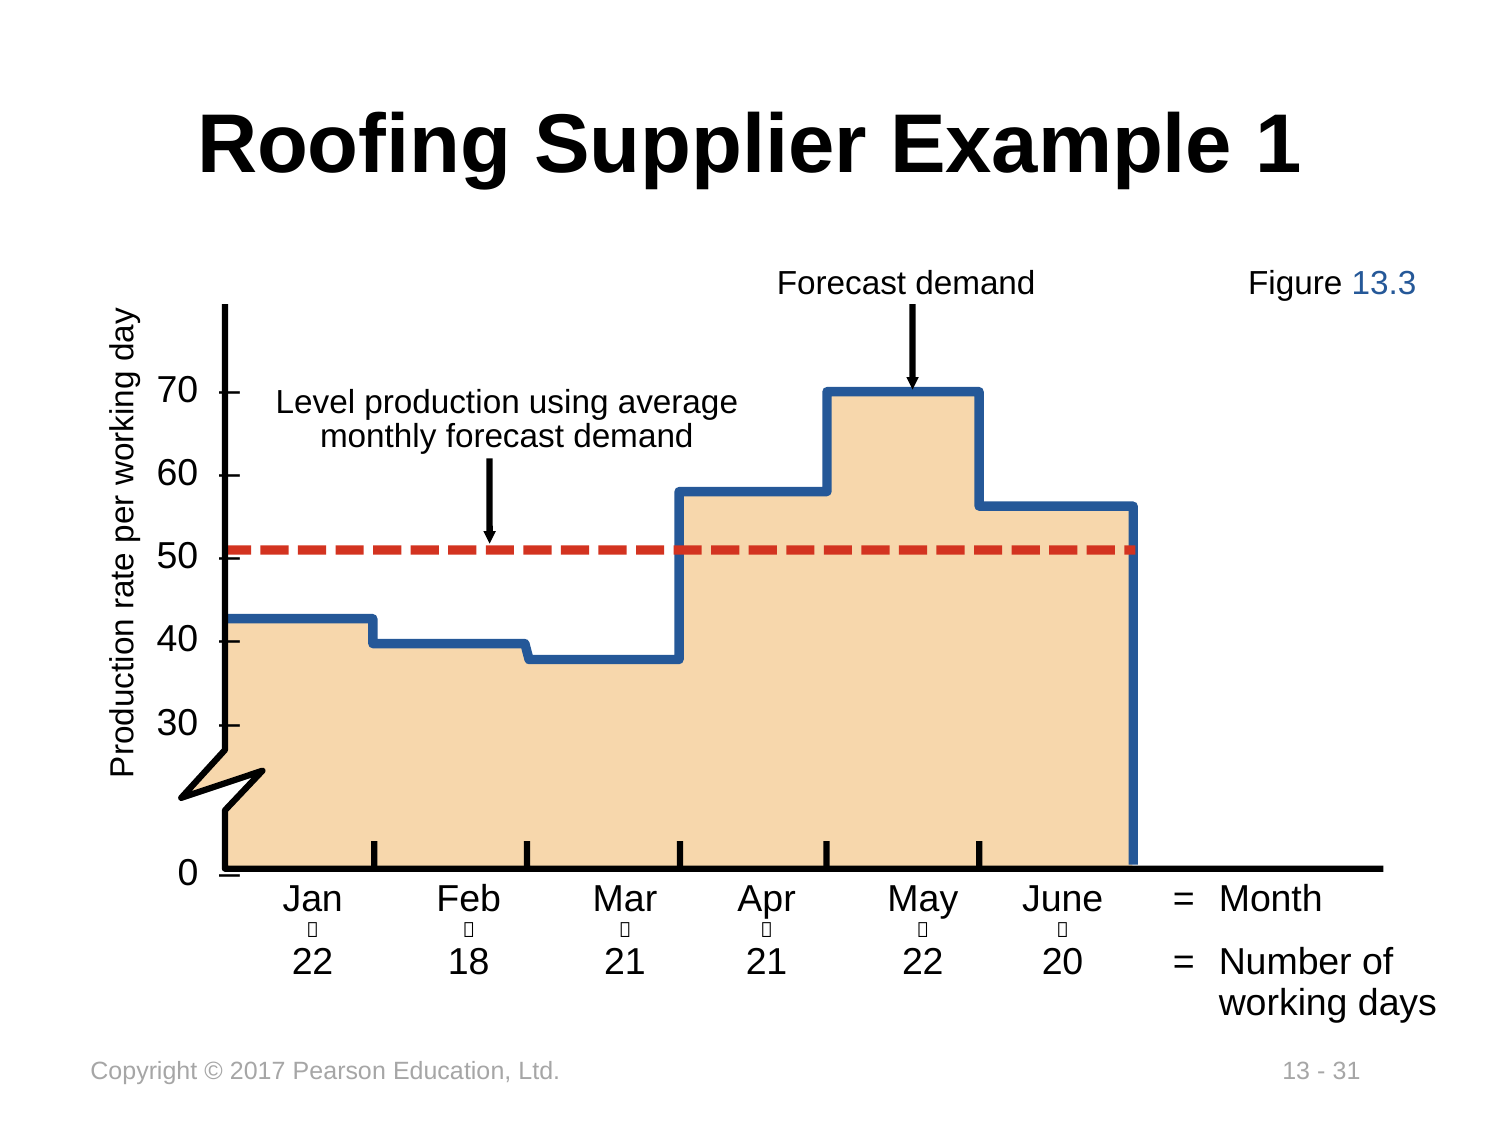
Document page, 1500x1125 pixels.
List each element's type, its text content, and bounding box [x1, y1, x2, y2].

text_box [760, 253, 1053, 390]
text_box Figure 13.3 [1233, 253, 1432, 288]
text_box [92, 289, 1470, 1034]
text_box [230, 379, 784, 544]
title Roofing Supplier Example 1 [75, 45, 1425, 233]
